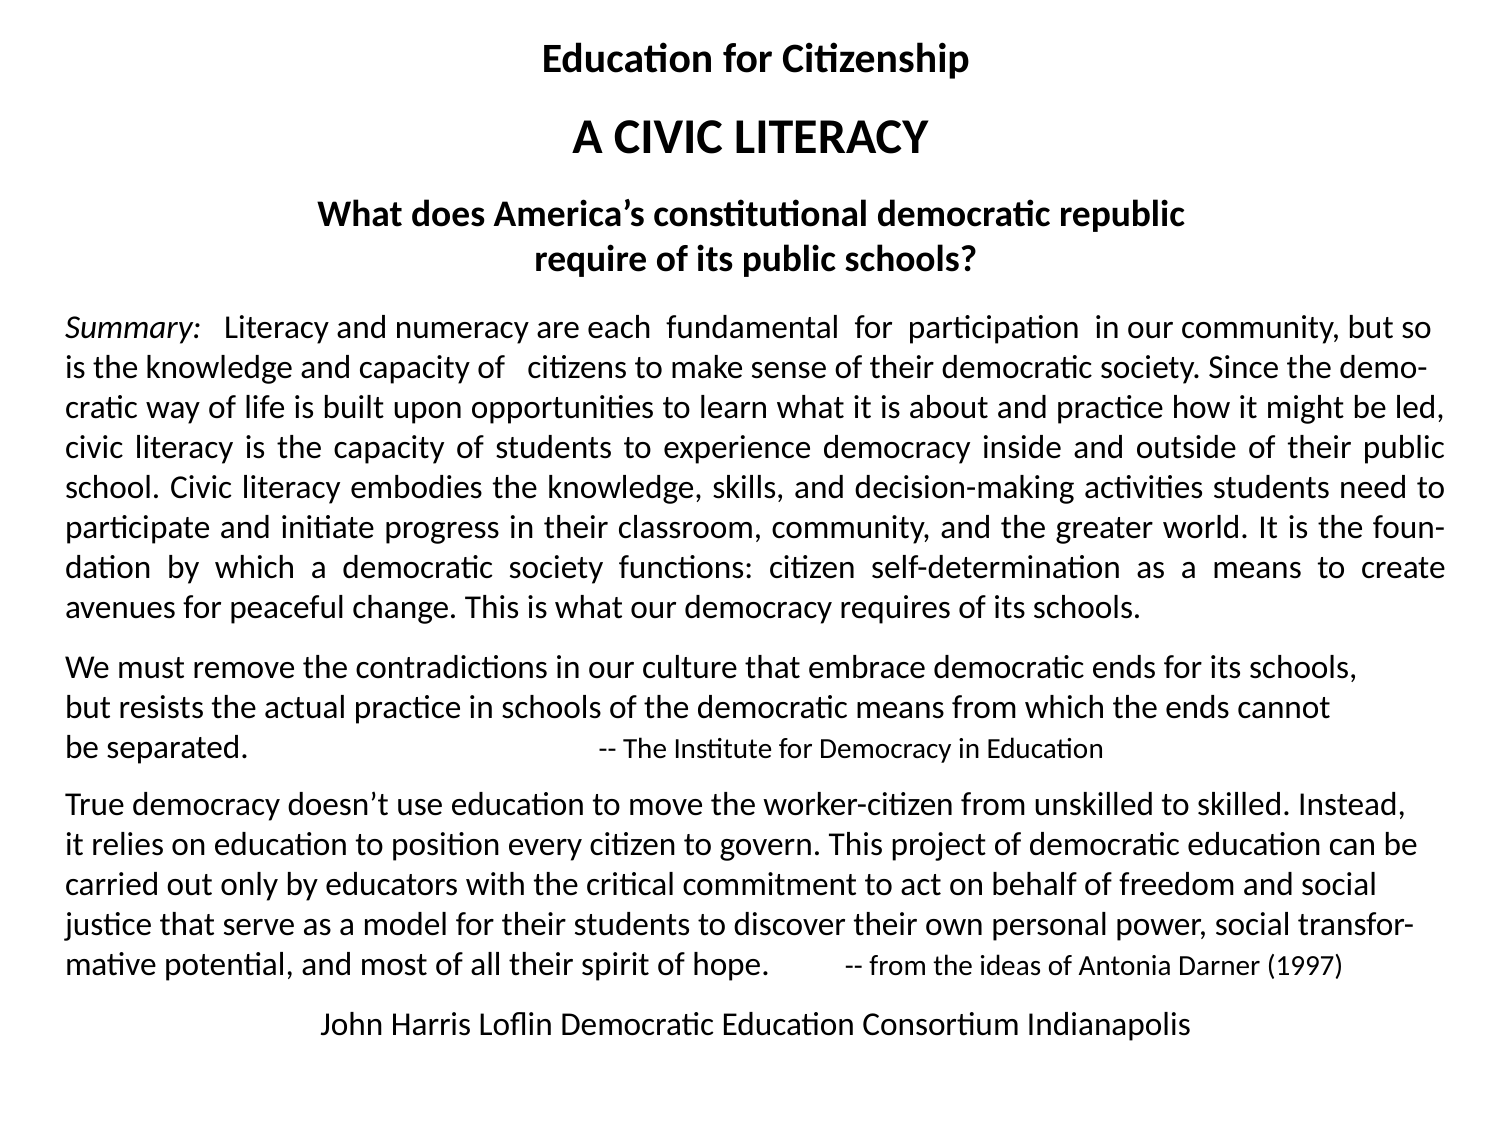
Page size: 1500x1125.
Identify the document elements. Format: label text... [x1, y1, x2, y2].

text_box Education for Citizenship A CIVIC LITERACY What does America’s constitutional democratic republic require of its public schools? Summary: Literacy and numeracy are each fundamental for participation in our community, but so is the knowledge and capacity of citizens to make sense of their democratic society. Since the demo- cratic way of life is built upon opportunities to learn what it is about and practice how it might be led, civic literacy is the capacity of students to experience democracy inside and outside of their public school. Civic literacy embodies the knowledge, skills, and decision-making activities students need to participate and initiate progress in their classroom, community, and the greater world. It is the foun-dation by which a democratic society functions: citizen self-determination as a means to create avenues for peaceful change. This is what our democracy requires of its schools. We must remove the contradictions in our culture that embrace democratic ends for its schools, but resists the actual practice in schools of the democratic means from which the ends cannot be separated. -- The Institute for Democracy in Education True democracy doesn’t use education to move the worker-citizen from unskilled to skilled. Instead, it relies on education to position every citizen to govern. This project of democratic education can be carried out only by educators with the critical commitment to act on behalf of freedom and social justice that serve as a model for their students to discover their own personal power, social transfor- mative potential, and most of all their spirit of hope. -- from the ideas of Antonia Darner (1997) John Harris Loflin Democratic Education Consortium Indianapolis [49, 0, 1463, 1050]
